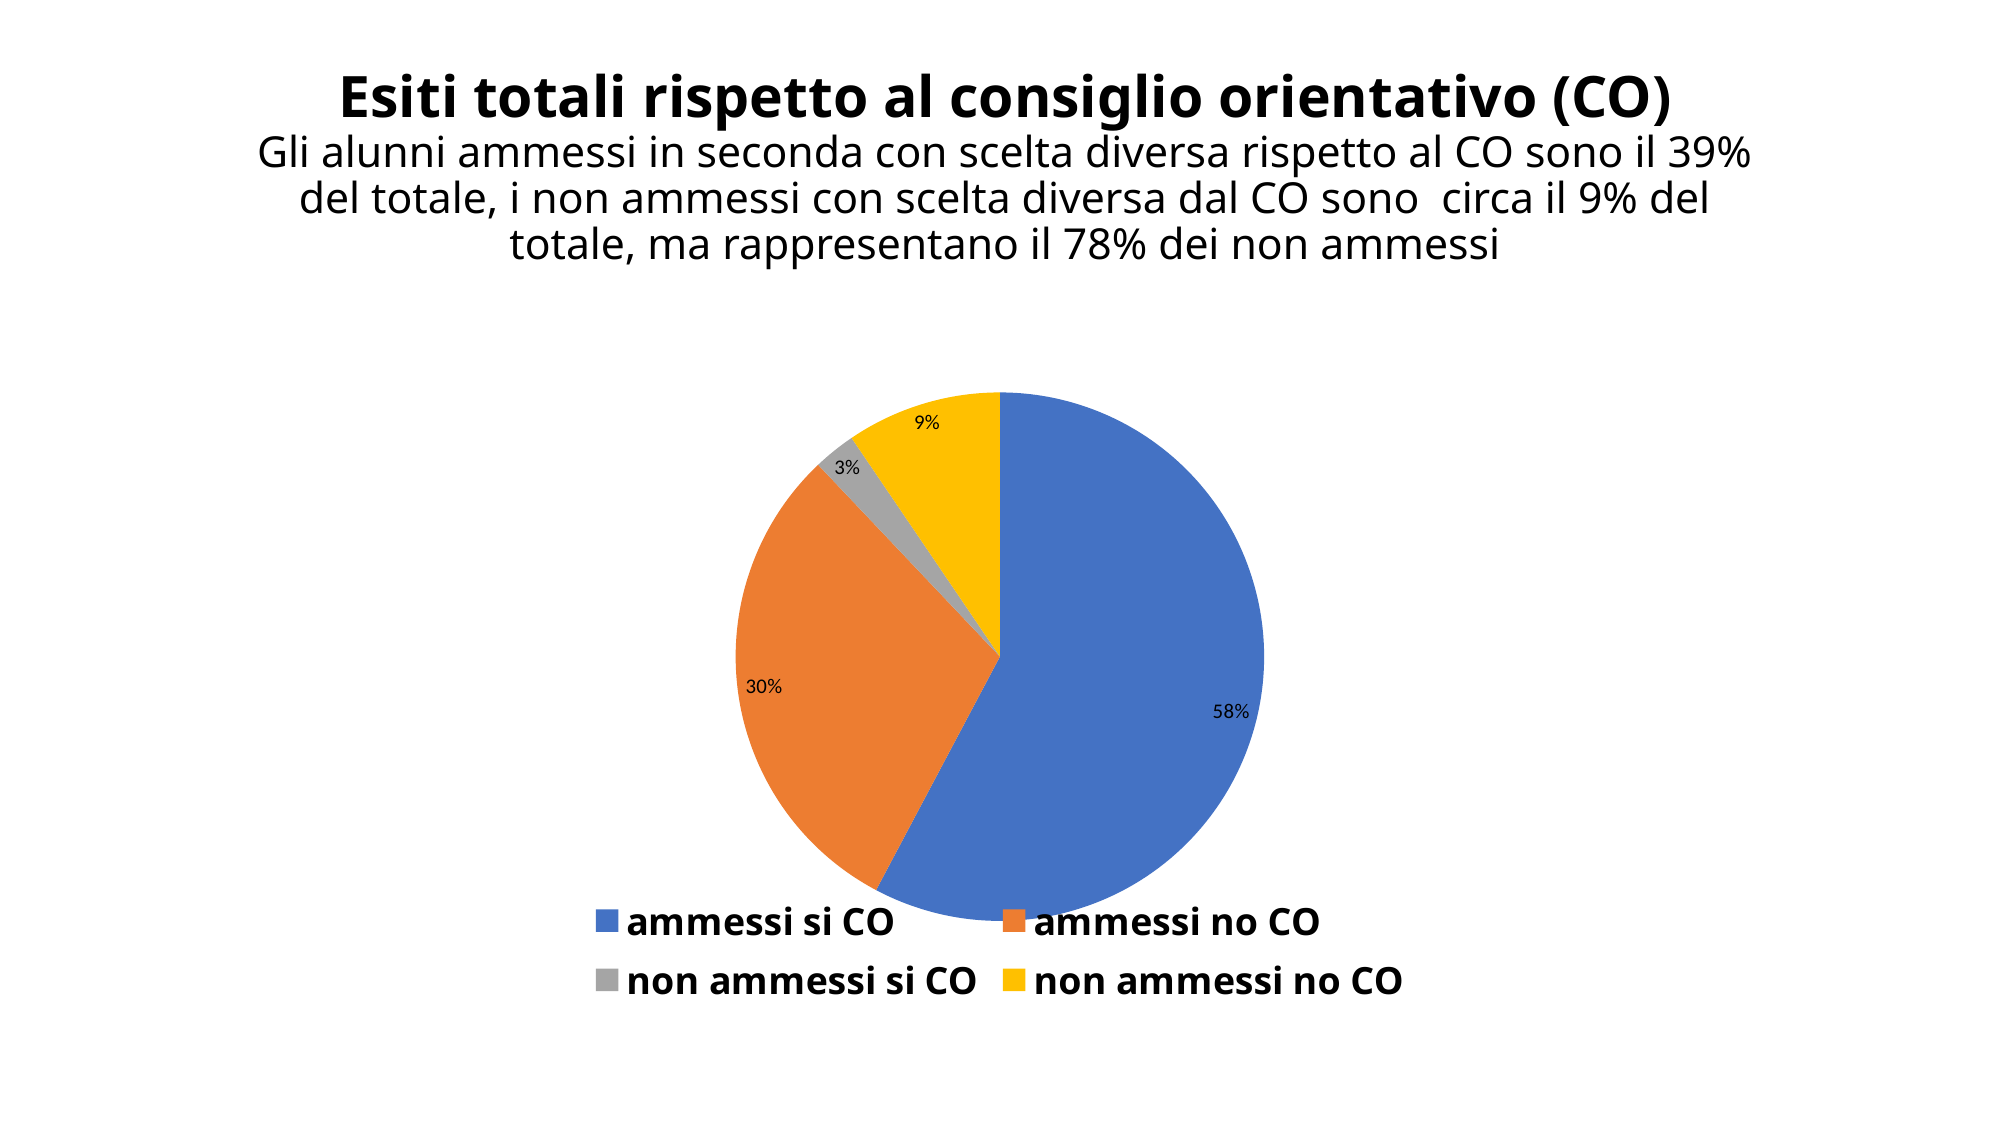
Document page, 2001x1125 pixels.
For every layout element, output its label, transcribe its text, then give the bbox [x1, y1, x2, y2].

chart [137, 299, 1863, 1014]
title Esiti totali rispetto al consiglio orientativo (CO) Gli alunni ammessi in seconda con scelta diversa rispetto al CO sono il 39% del totale, i non ammessi con scelta diversa dal CO sono circa il 9% del totale, ma rappresentano il 78% dei non ammessi [225, 59, 1786, 278]
